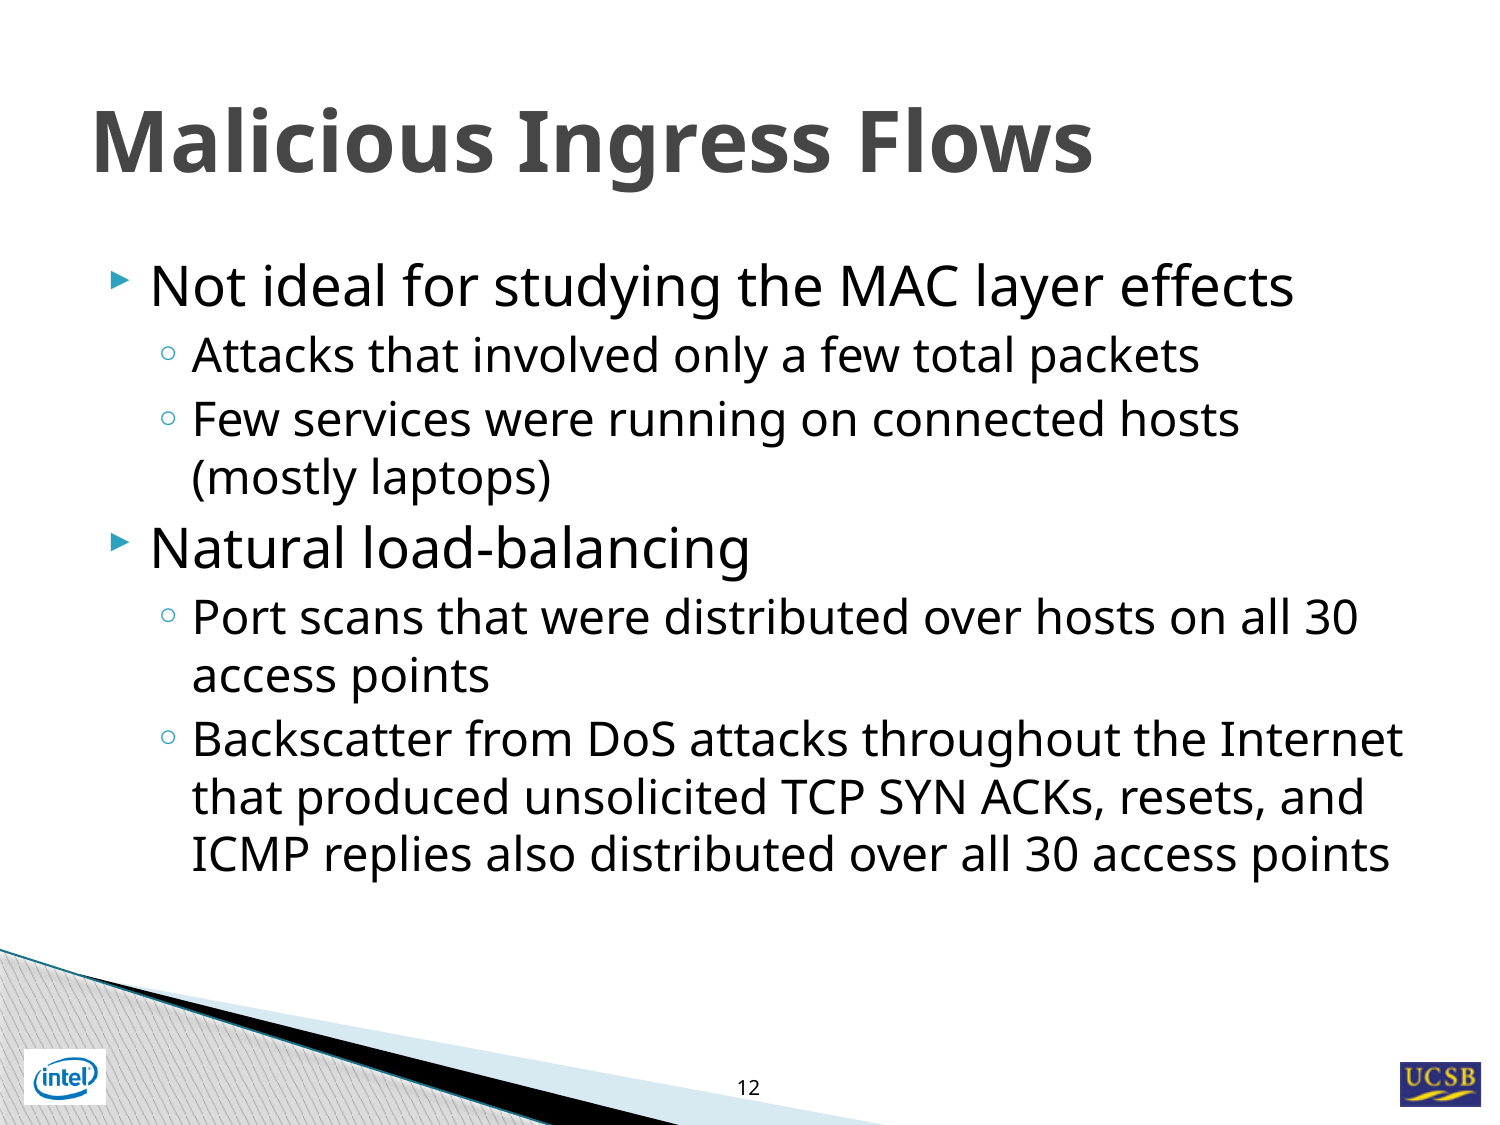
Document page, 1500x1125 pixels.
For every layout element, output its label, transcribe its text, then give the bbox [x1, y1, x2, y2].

picture [1400, 1062, 1482, 1107]
list Not ideal for studying the MAC layer effects Attacks that involved only a few total packets Few services were running on connected hosts (mostly laptops) Natural load-balancing Port scans that were distributed over hosts on all 30 access points Backscatter from DoS attacks throughout the Internet that produced unsolicited TCP SYN ACKs, resets, and ICMP replies also distributed over all 30 access points [75, 243, 1425, 986]
title Malicious Ingress Flows [75, 45, 1425, 233]
slide_number 12 [714, 1050, 775, 1110]
picture [24, 1049, 106, 1105]
